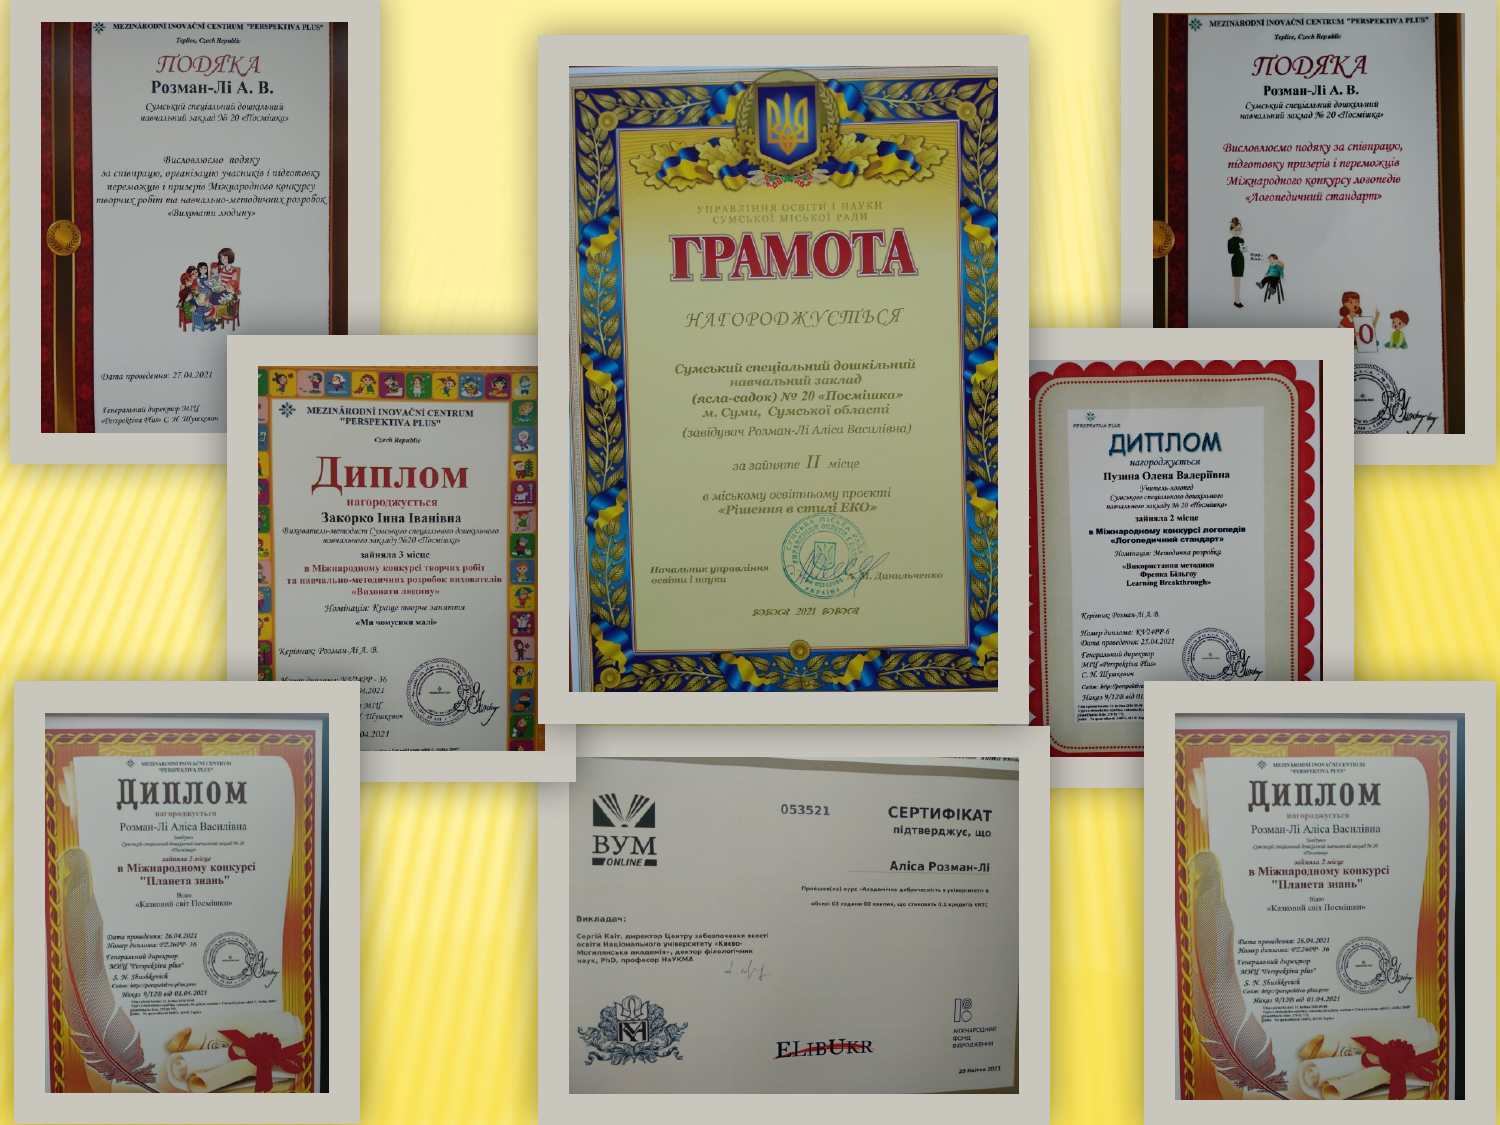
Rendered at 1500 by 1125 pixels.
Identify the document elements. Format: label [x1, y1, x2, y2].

picture [568, 756, 1019, 1094]
picture [568, 65, 999, 693]
picture [1027, 13, 1465, 1101]
picture [40, 21, 546, 1094]
